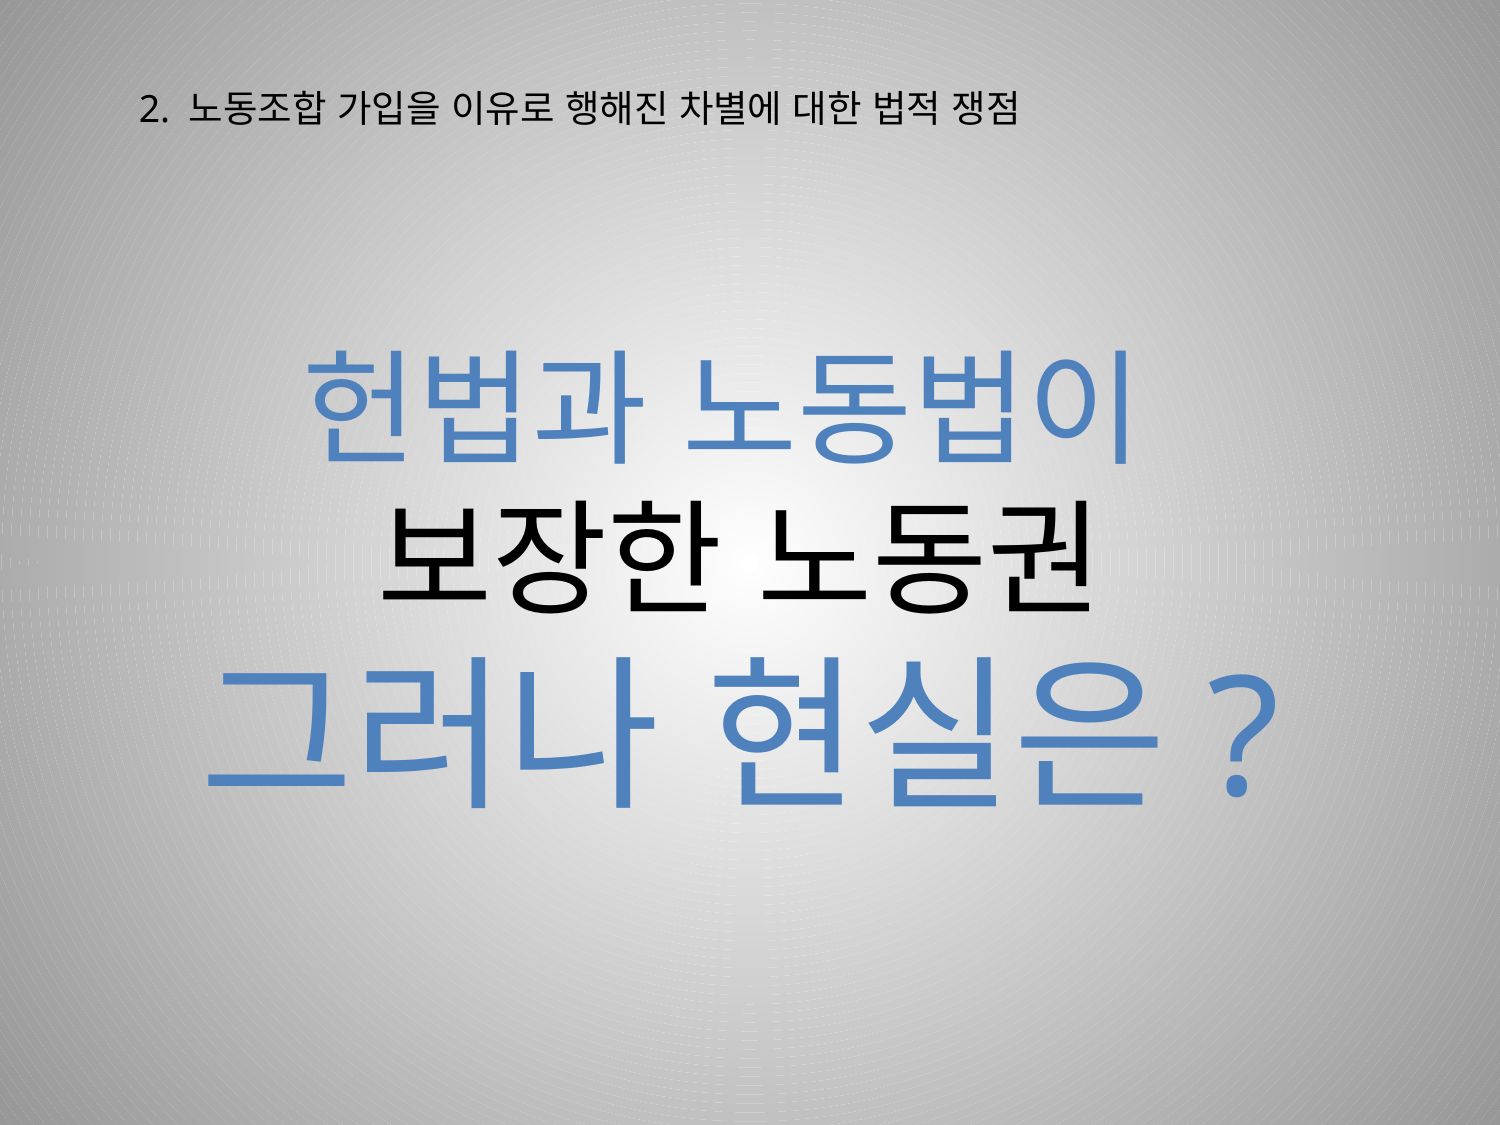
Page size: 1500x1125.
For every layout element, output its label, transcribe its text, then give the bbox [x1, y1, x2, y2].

text_box 2. 노동조합 가입을 이유로 행해진 차별에 대한 법적 쟁점 [123, 78, 1388, 138]
title 헌법과 노동법이 보장한 노동권 그러나 현실은? [41, 160, 1439, 998]
